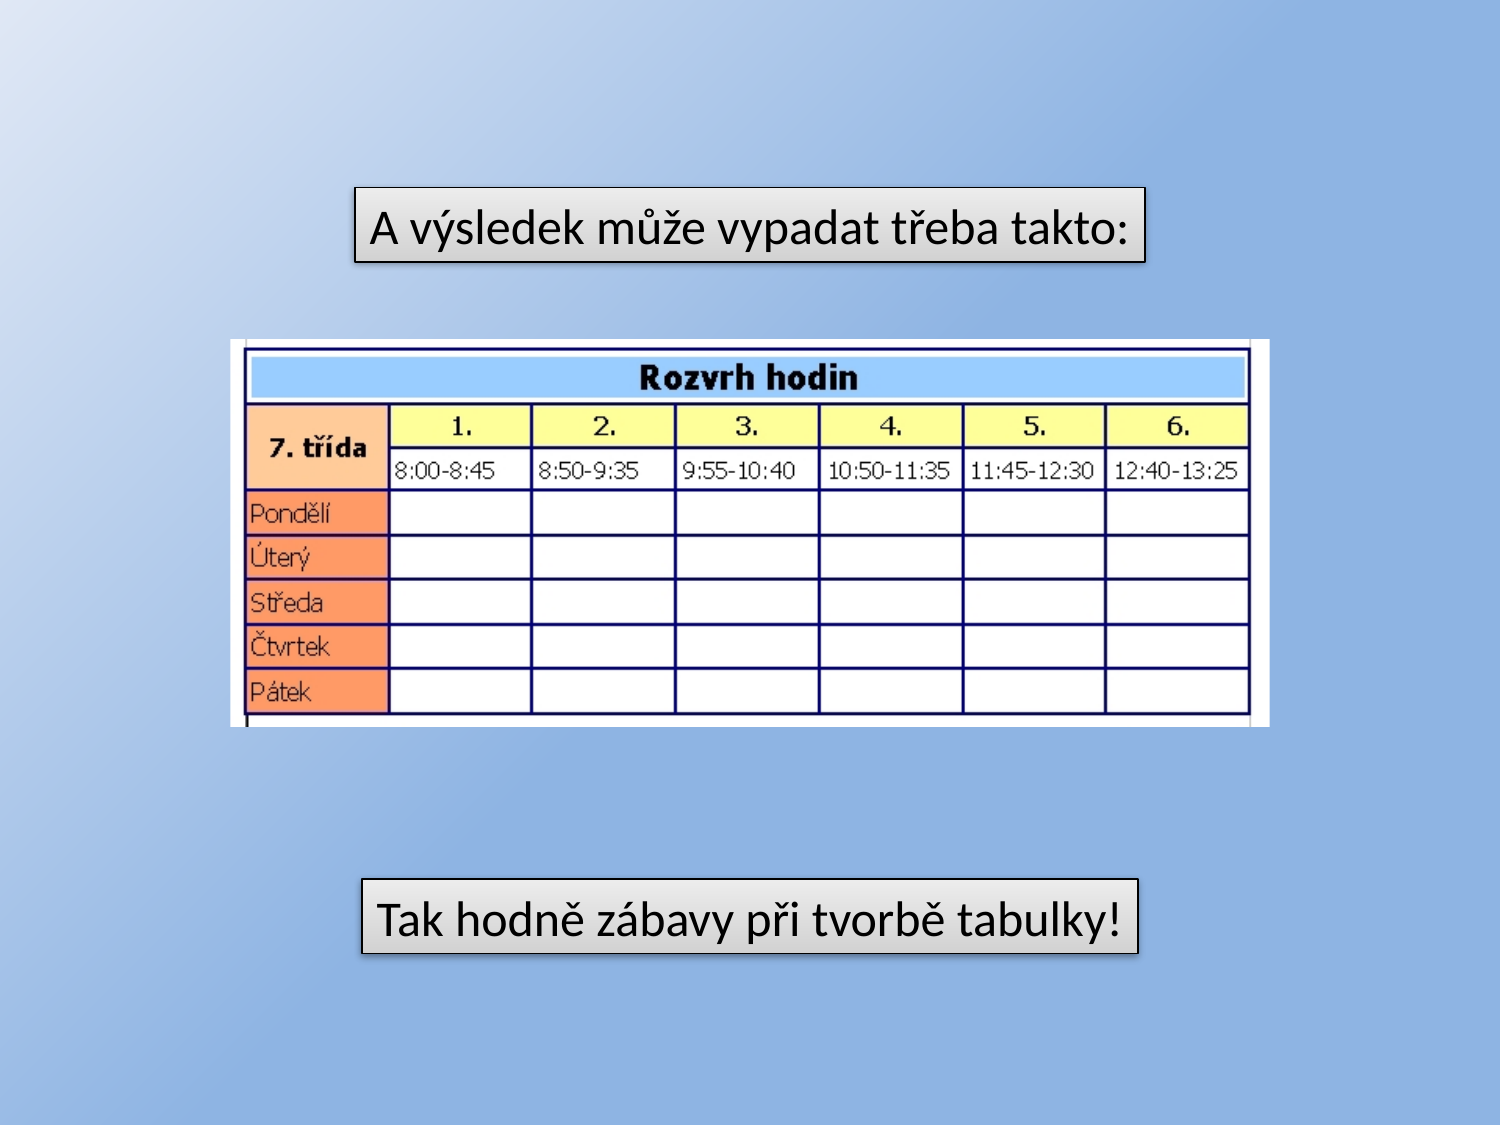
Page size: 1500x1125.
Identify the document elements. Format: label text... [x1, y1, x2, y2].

text_box A výsledek může vypadat třeba takto: [354, 187, 1146, 263]
text_box Tak hodně zábavy při tvorbě tabulky! [361, 878, 1139, 954]
picture [230, 339, 1270, 727]
